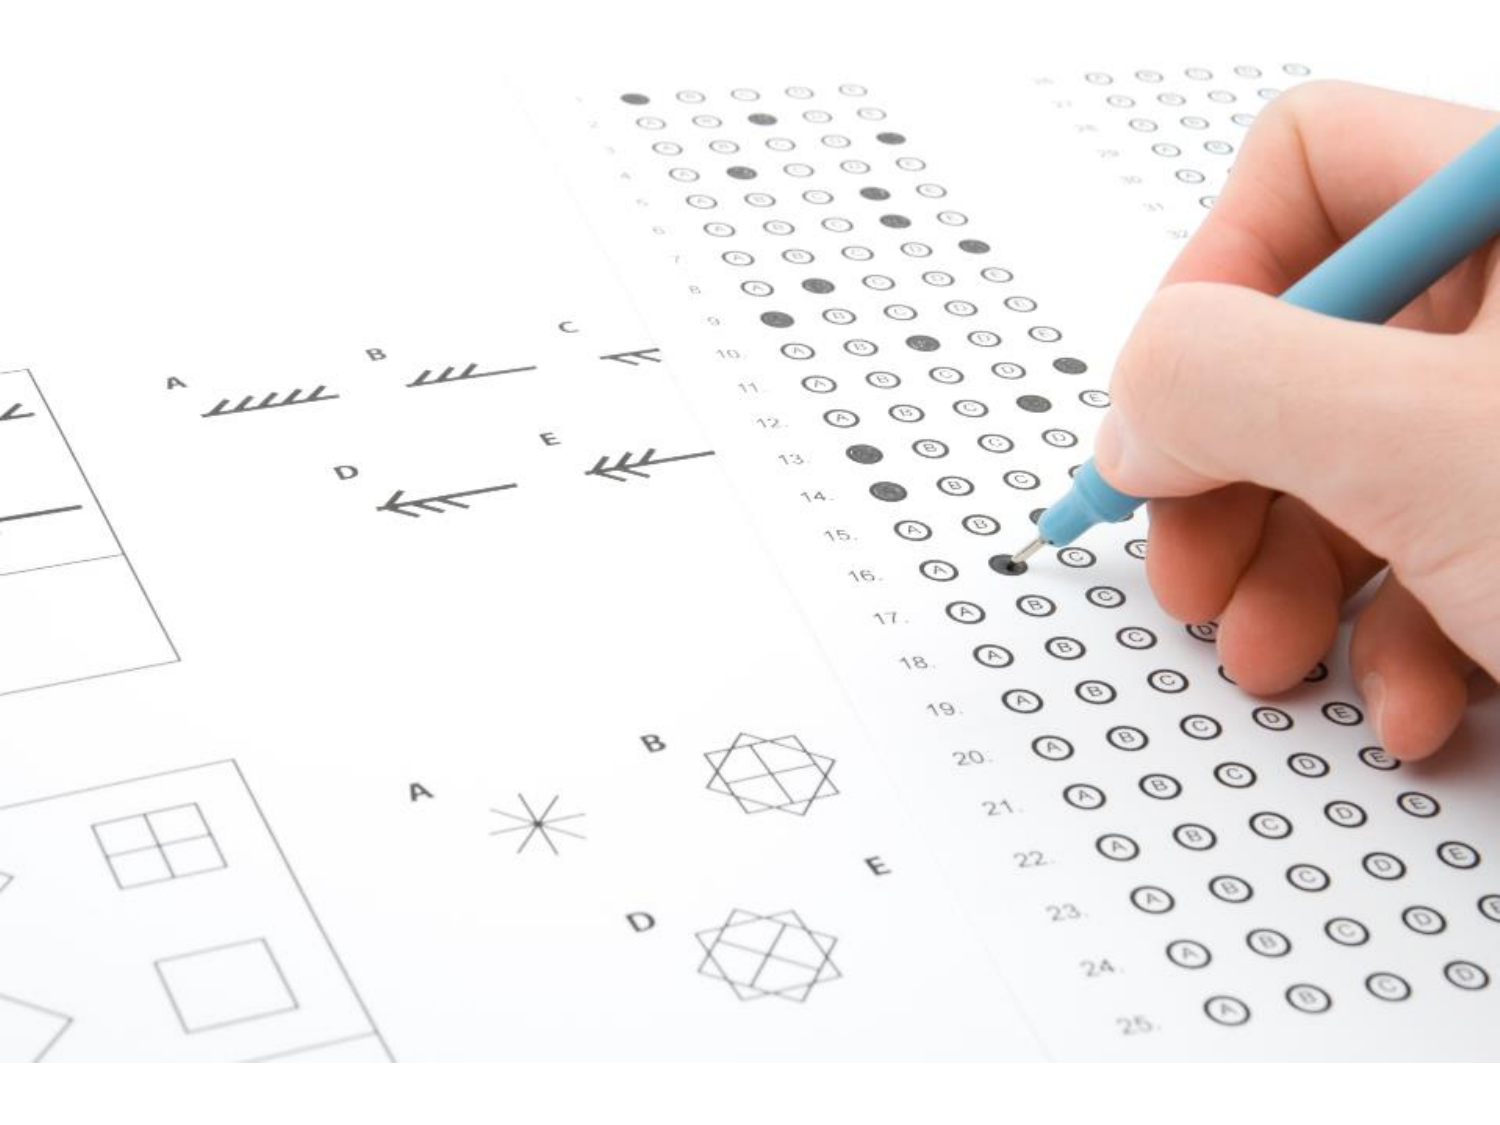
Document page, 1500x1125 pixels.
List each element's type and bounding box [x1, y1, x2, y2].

picture [0, 62, 1500, 1063]
